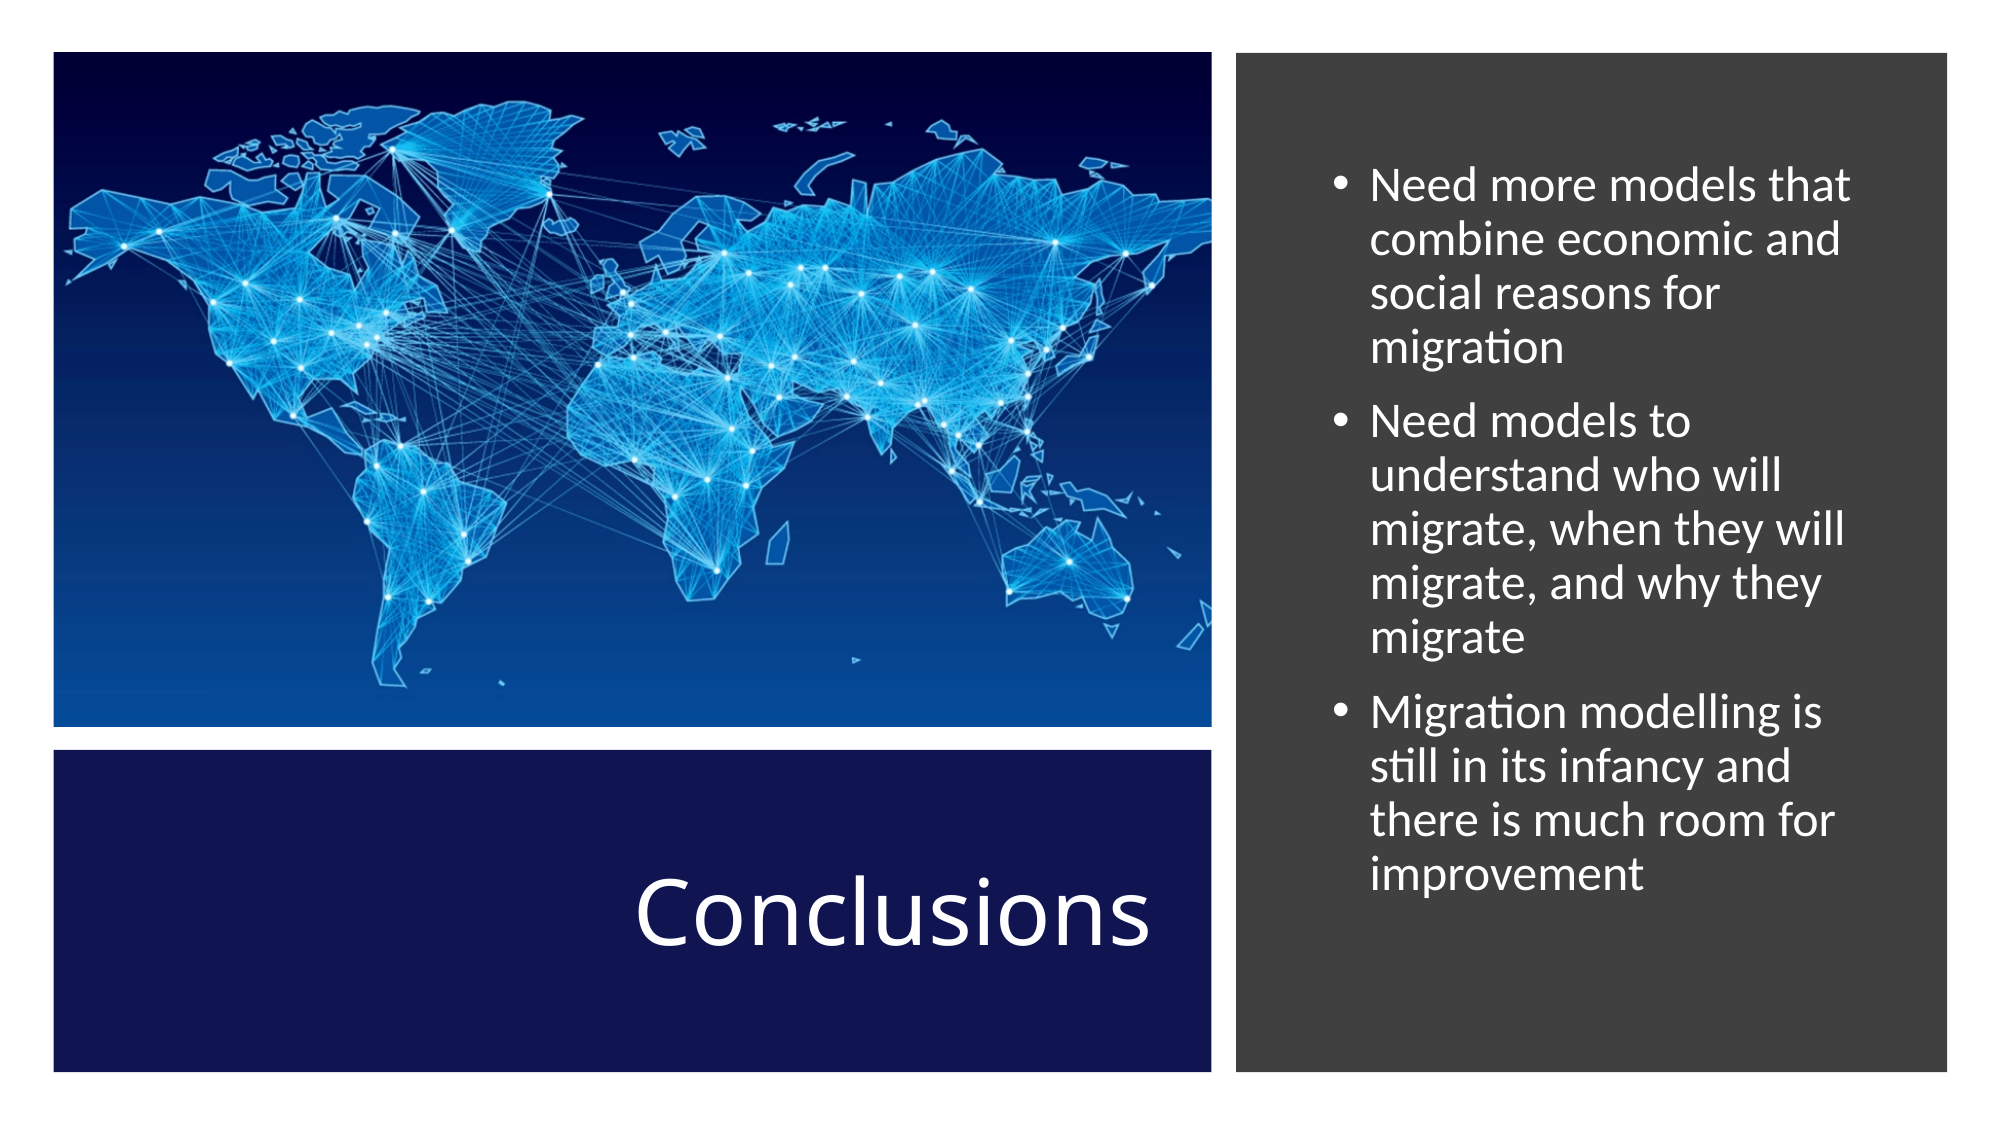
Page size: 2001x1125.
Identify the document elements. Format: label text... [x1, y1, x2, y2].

picture [53, 52, 1212, 727]
title Conclusions [85, 782, 1168, 1049]
list Need more models that combine economic and social reasons for migration Need models to understand who will migrate, when they will migrate, and why they migrate Migration modelling is still in its infancy and there is much room for improvement [1317, 150, 1879, 947]
text_box [1235, 52, 1948, 1073]
text_box [53, 749, 1212, 1073]
